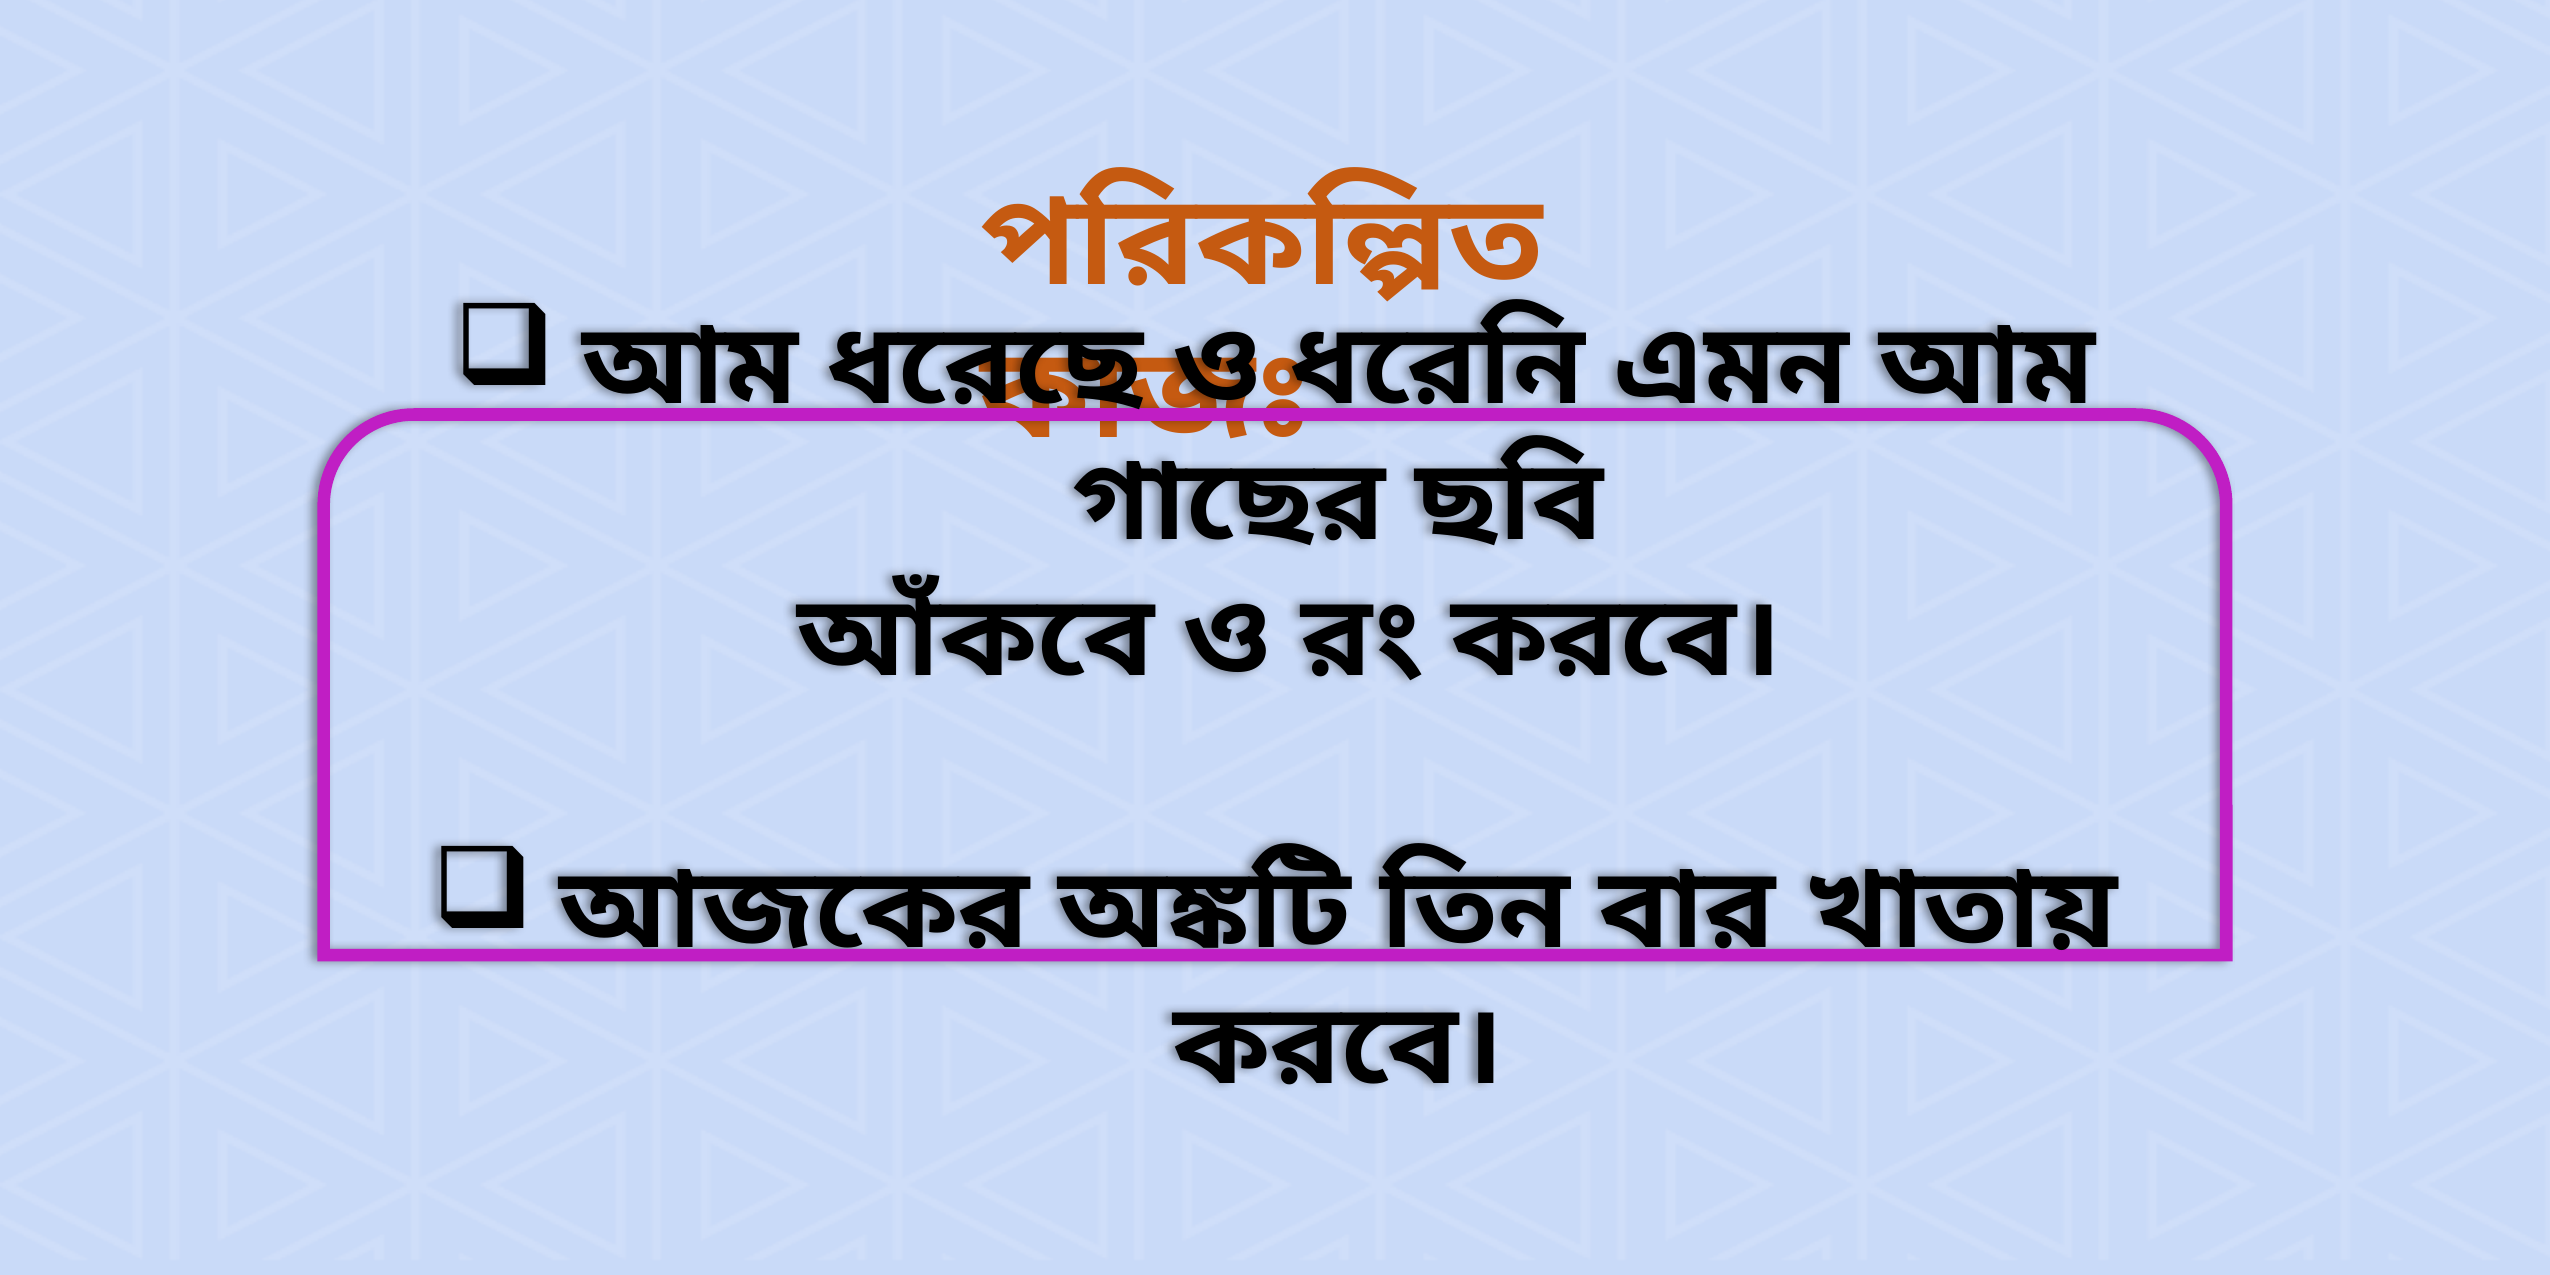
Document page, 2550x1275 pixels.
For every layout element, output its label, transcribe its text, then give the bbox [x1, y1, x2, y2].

text_box আম ধরেছে ও ধরেনি এমন আম গাছের ছবি আঁকবে ও রং করবে। আজকের অঙ্কটি তিন বার খাতায় করবে। [322, 413, 2228, 957]
text_box পরিকল্পিত কাজঃ [965, 149, 1671, 409]
picture [0, 0, 2550, 1275]
